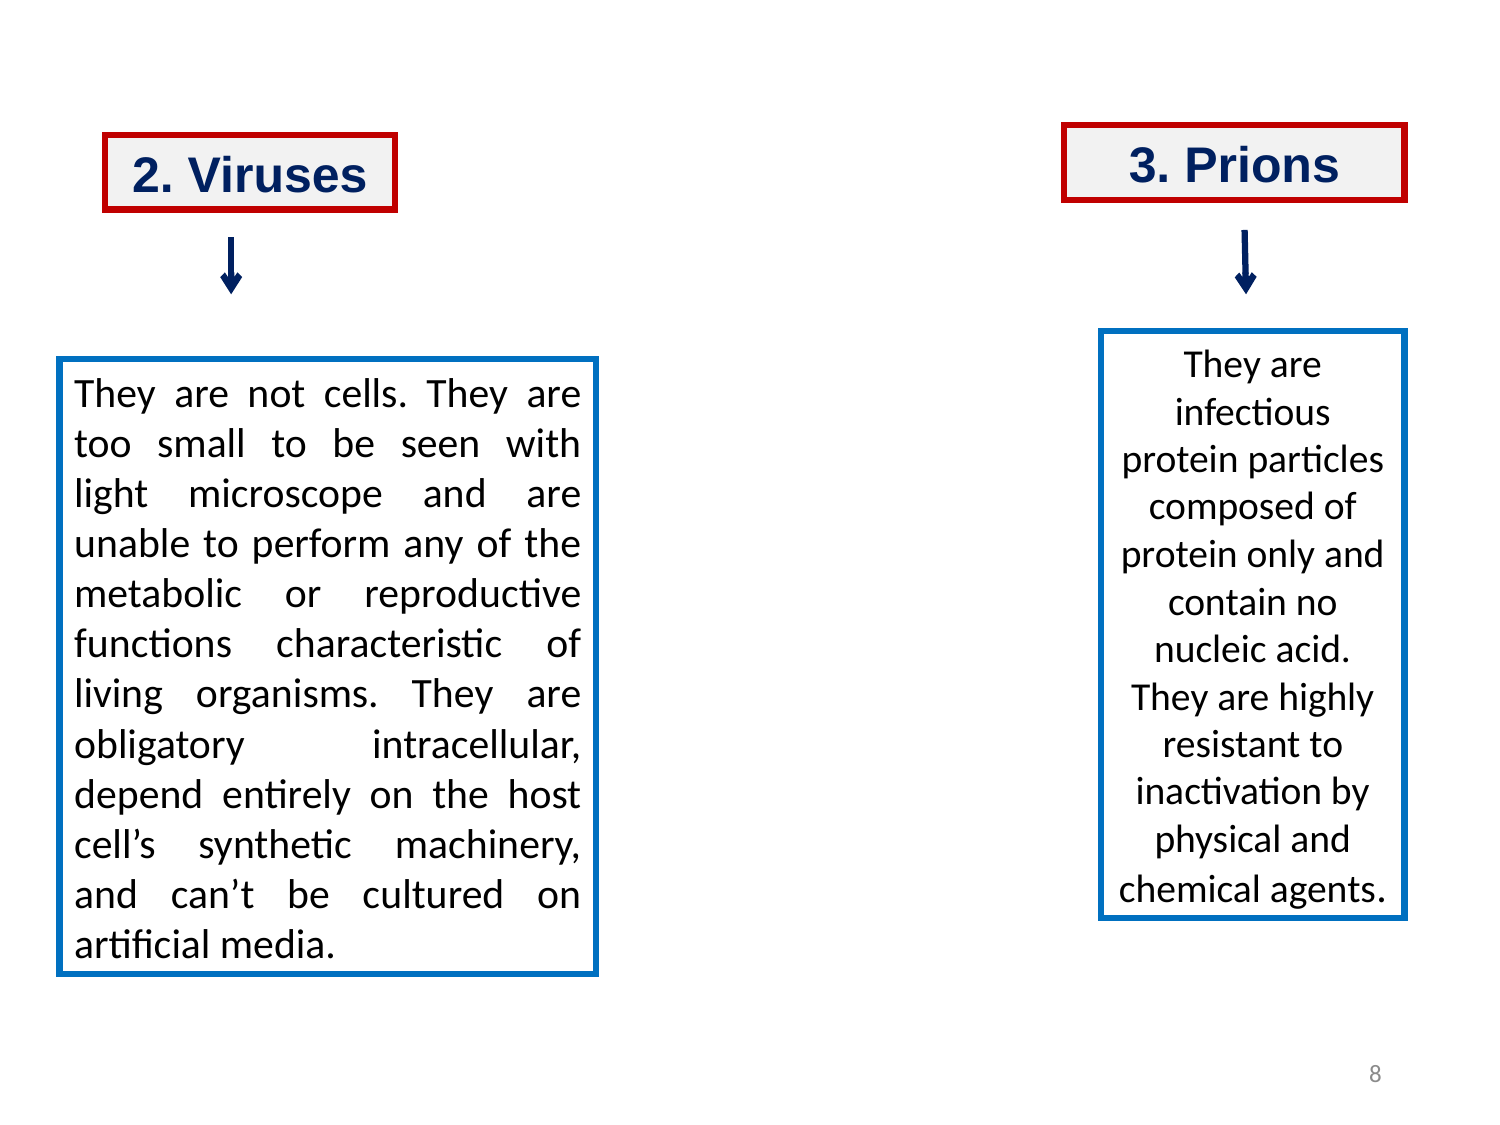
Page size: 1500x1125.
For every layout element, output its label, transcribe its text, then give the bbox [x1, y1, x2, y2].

slide_number 8 [1059, 1042, 1397, 1103]
text_box They are not cells. They are too small to be seen with light microscope and are unable to perform any of the metabolic or reproductive functions characteristic of living organisms. They are obligatory intracellular, depend entirely on the host cell’s synthetic machinery, and can’t be cultured on artificial media. [58, 358, 597, 975]
text_box They are infectious protein particles composed of protein only and contain no nucleic acid. They are highly resistant to inactivation by physical and chemical agents. [1100, 330, 1406, 919]
text_box 3. Prions [1064, 125, 1405, 200]
text_box 2. Viruses [104, 134, 395, 210]
